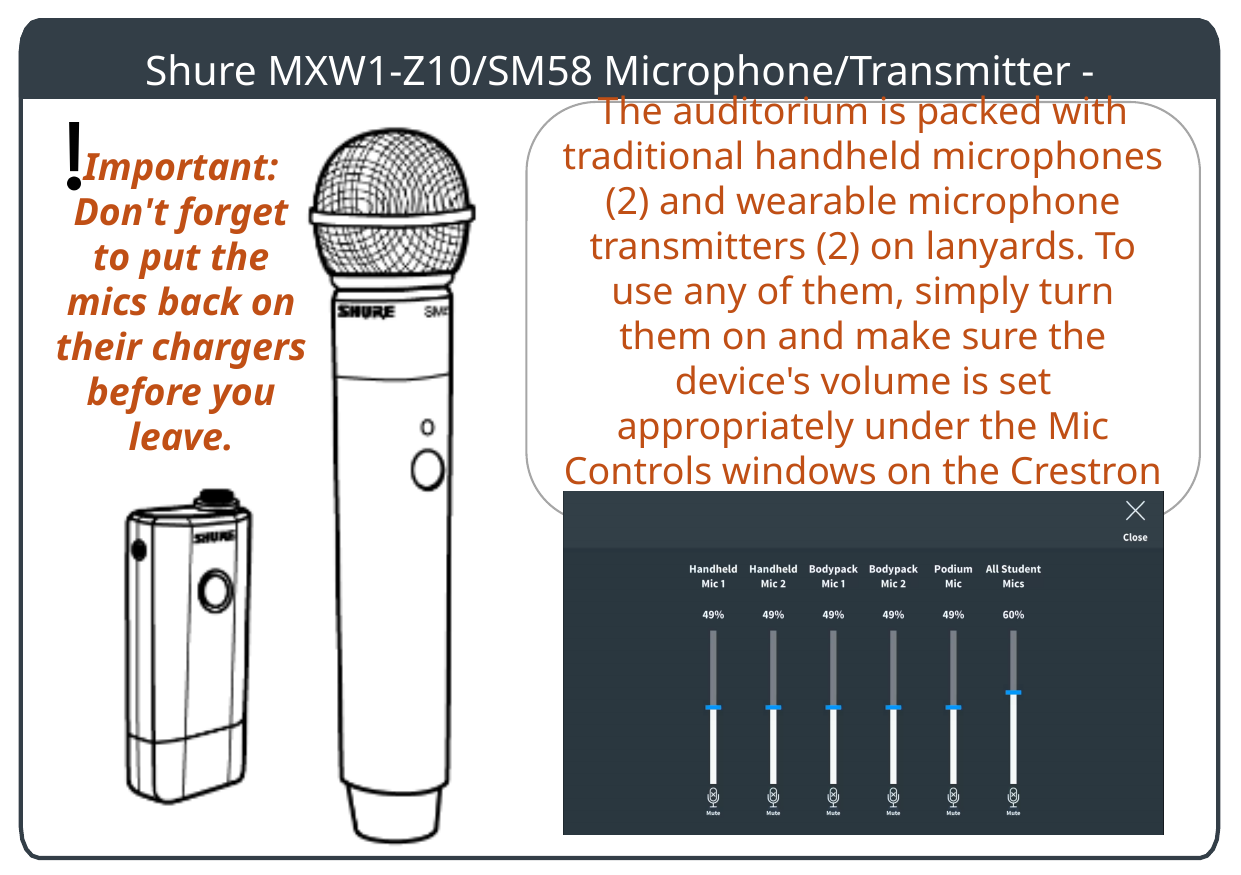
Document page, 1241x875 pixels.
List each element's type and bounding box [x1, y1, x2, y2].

text_box [19, 19, 1220, 859]
picture [562, 490, 1165, 836]
picture [31, 115, 484, 859]
